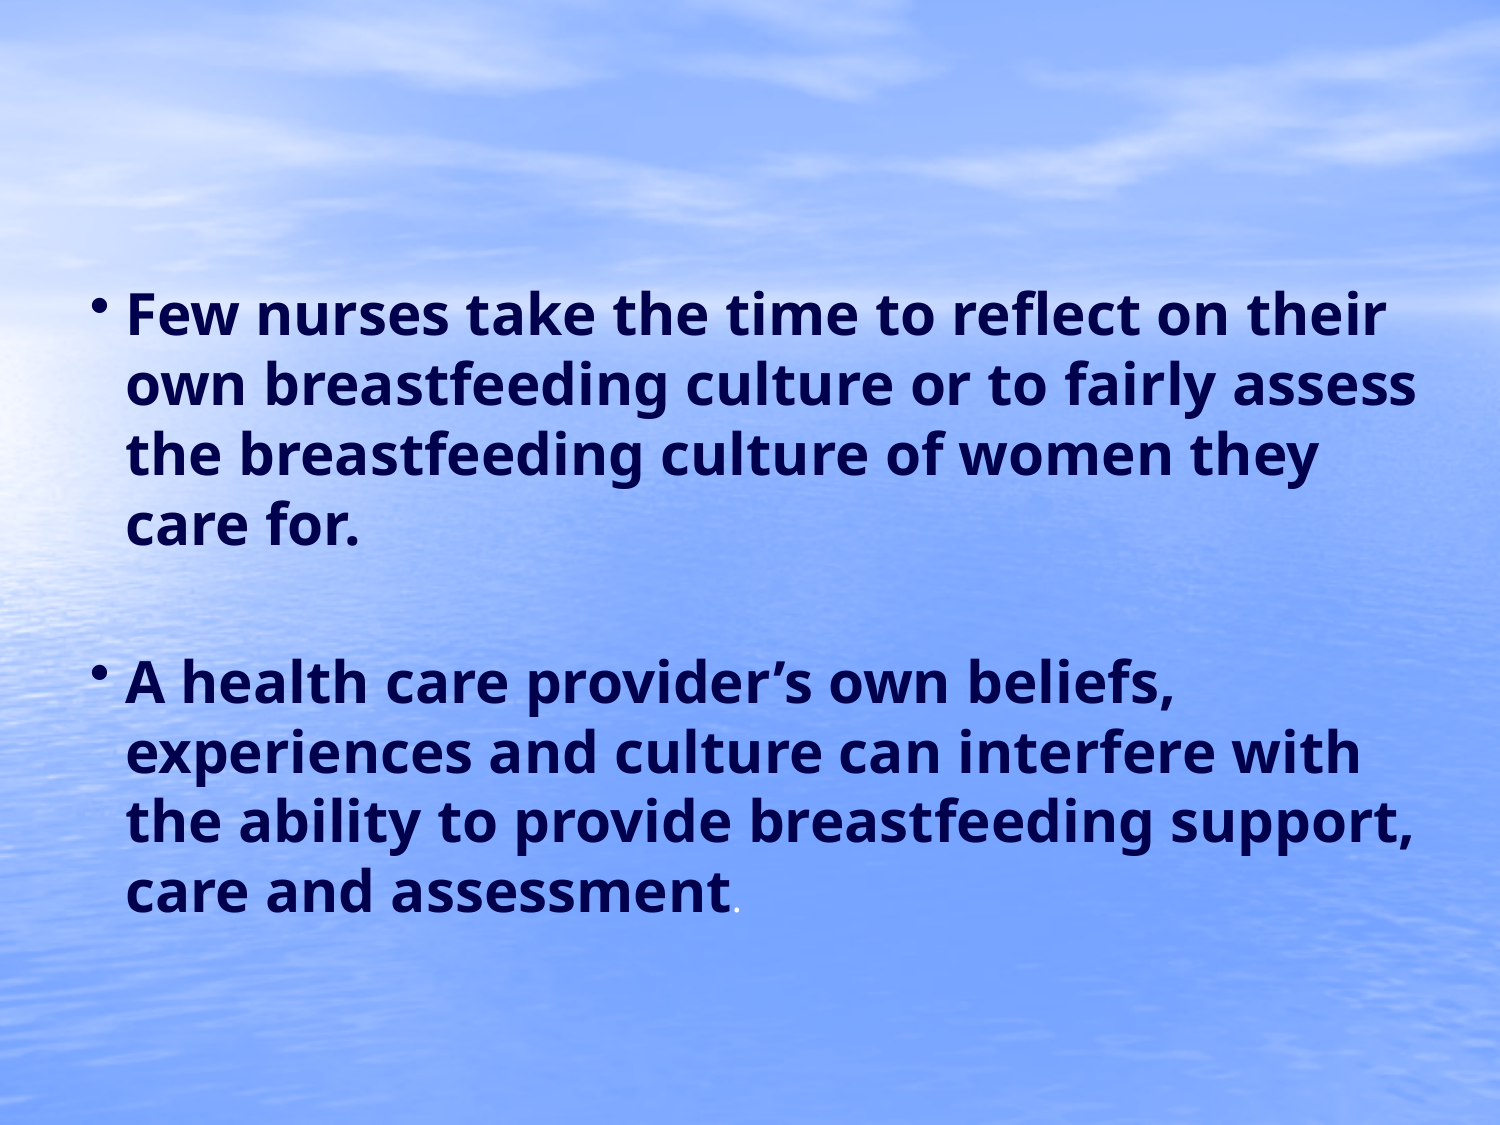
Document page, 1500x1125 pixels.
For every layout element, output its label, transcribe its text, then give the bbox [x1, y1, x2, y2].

text_box Few nurses take the time to reflect on their own breastfeeding culture or to fairly assess the breastfeeding culture of women they care for. A health care provider’s own beliefs, experiences and culture can interfere with the ability to provide breastfeeding support, care and assessment. [75, 112, 1450, 932]
